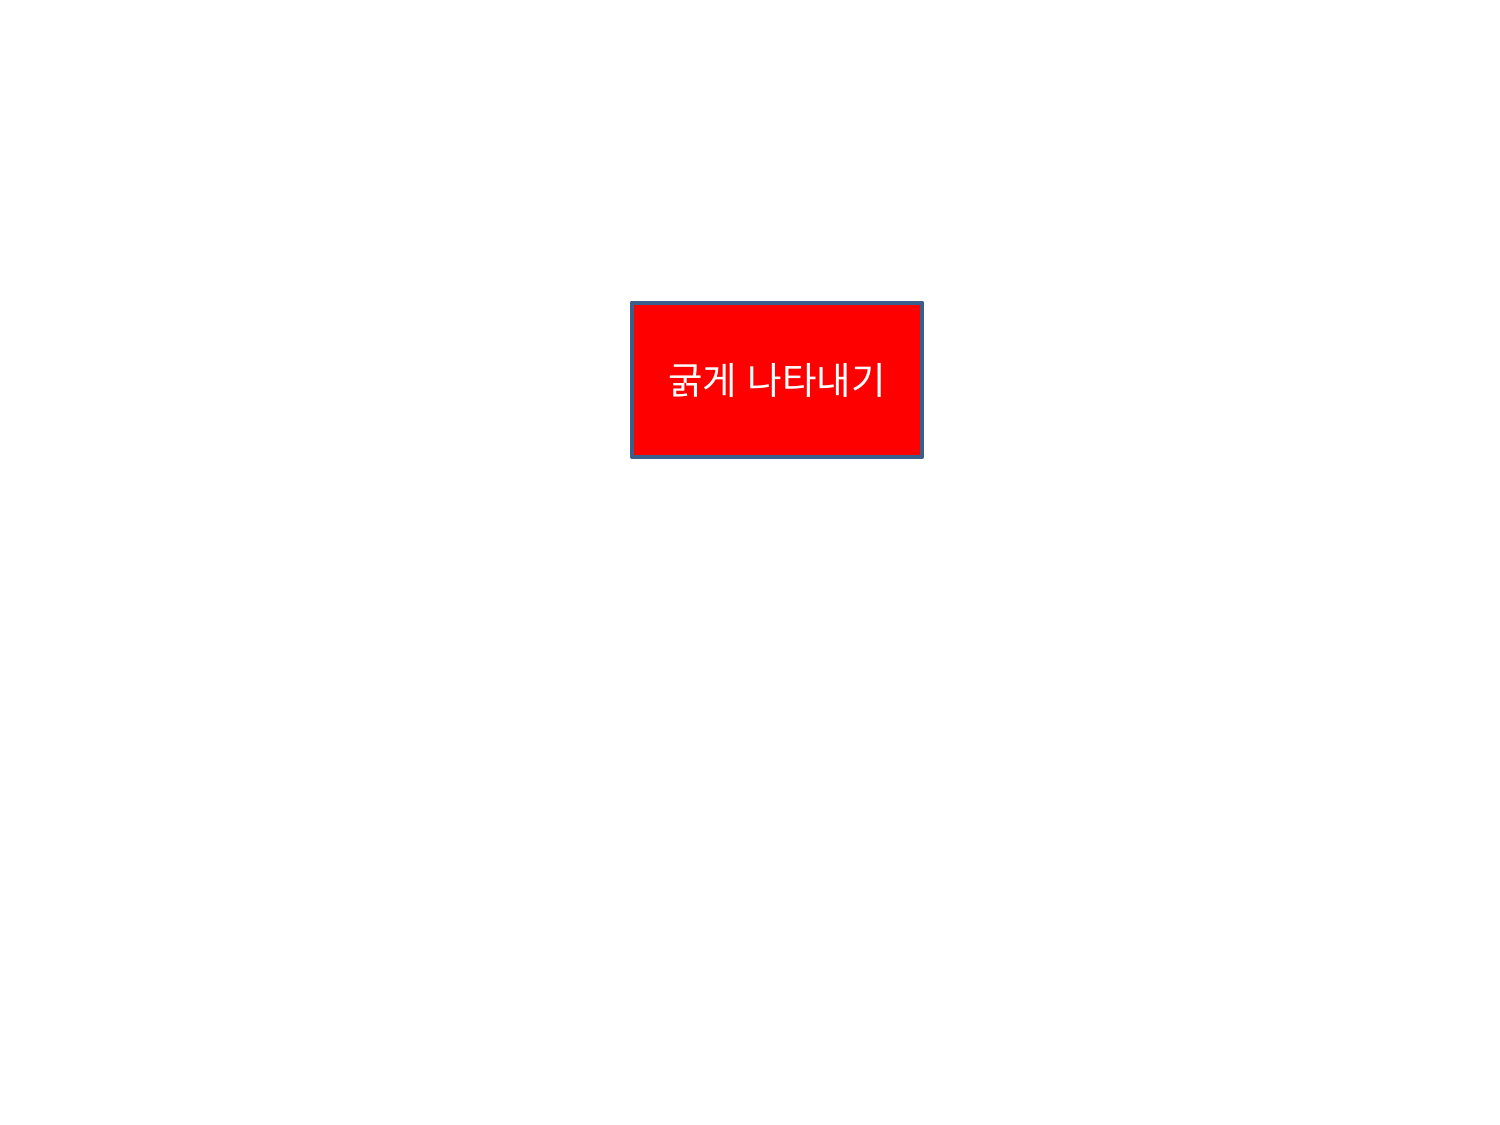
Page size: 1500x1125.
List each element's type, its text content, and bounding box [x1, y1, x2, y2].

text_box 굵게 나타내기 [630, 301, 924, 459]
